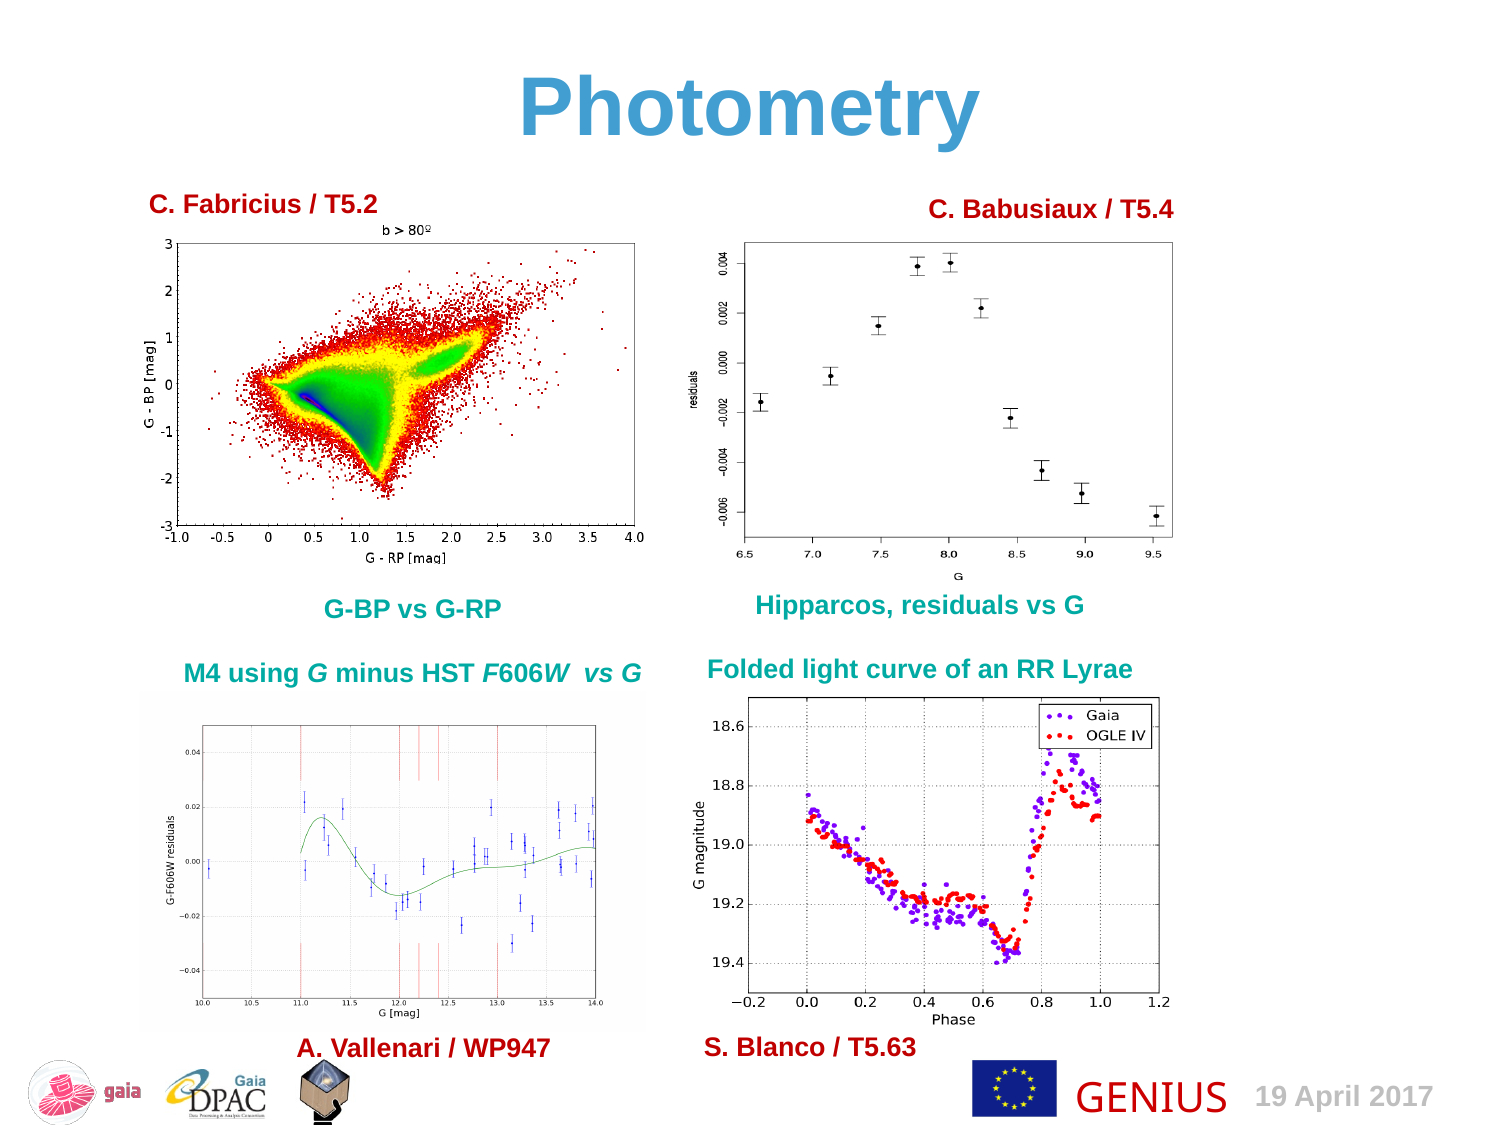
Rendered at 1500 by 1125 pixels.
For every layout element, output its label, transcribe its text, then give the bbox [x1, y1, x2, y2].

picture [685, 238, 1176, 585]
title Photometry [75, 45, 1425, 180]
picture [139, 691, 646, 1032]
text_box C. Fabricius / T5.2 [134, 180, 412, 224]
picture [970, 1058, 1058, 1118]
text_box S. Blanco / T5.63 [689, 1041, 933, 1070]
picture [139, 219, 647, 565]
text_box G-BP vs G-RP M4 using G minus HST F606W vs G [161, 584, 665, 728]
picture [289, 1071, 361, 1125]
picture [685, 691, 1176, 1032]
text_box Hipparcos, residuals vs G Folded light curve of an RR Lyrae [687, 593, 1154, 690]
picture [165, 1069, 266, 1119]
text_box C. Babusiaux / T5.4 [913, 184, 1191, 232]
table_cell [20, 1058, 149, 1125]
text_box A. Vallenari / WP947 [281, 1041, 597, 1071]
